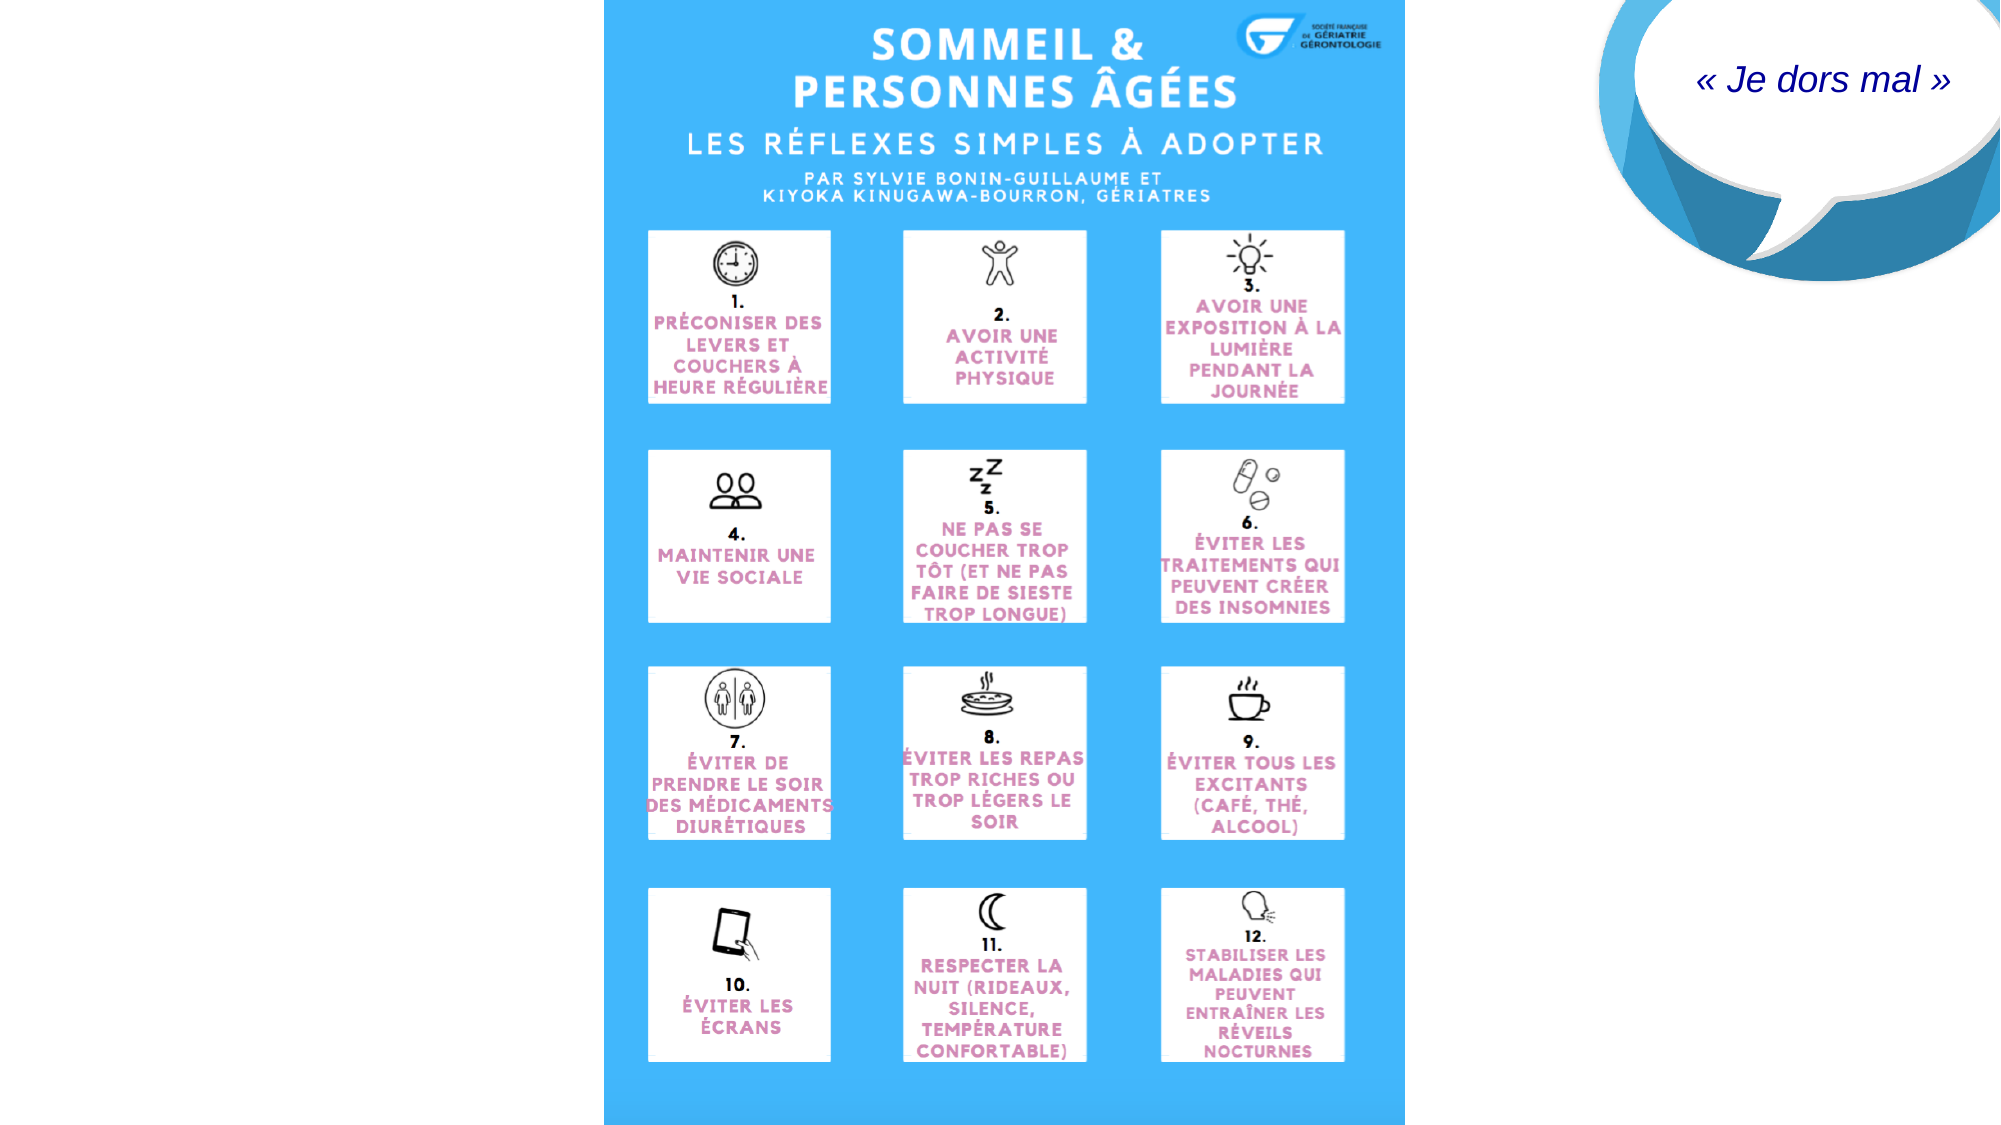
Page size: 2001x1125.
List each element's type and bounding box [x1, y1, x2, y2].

picture [604, 0, 1405, 1125]
picture [1571, 0, 2000, 304]
